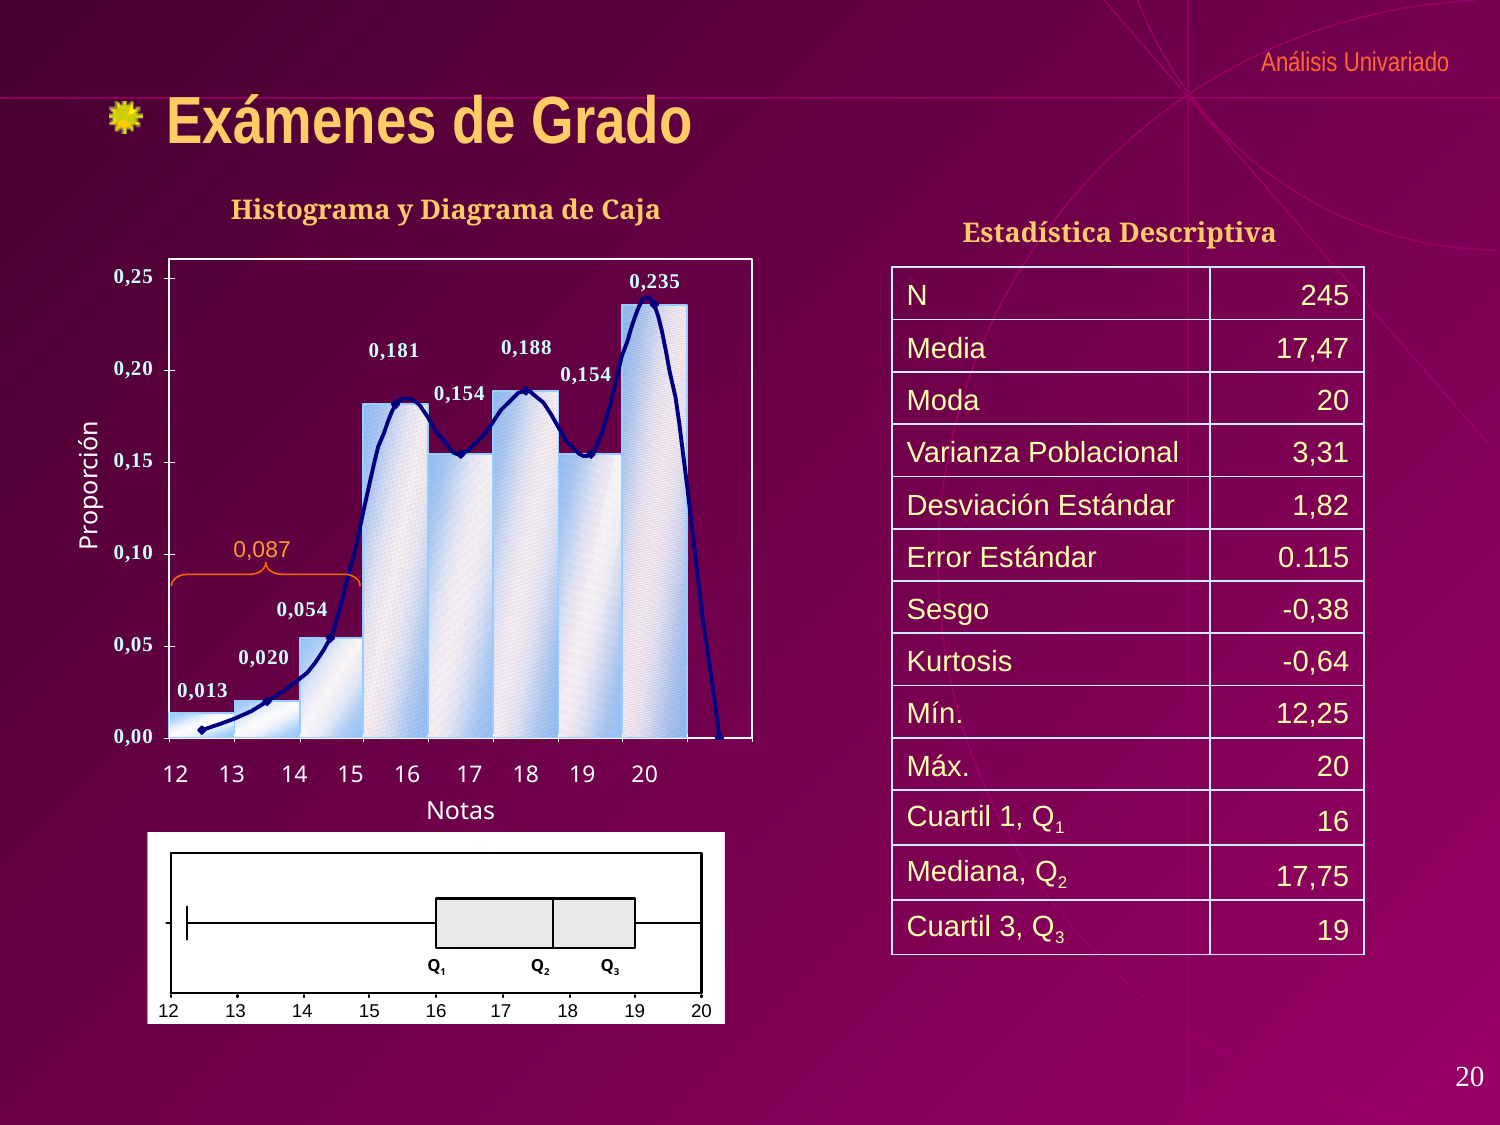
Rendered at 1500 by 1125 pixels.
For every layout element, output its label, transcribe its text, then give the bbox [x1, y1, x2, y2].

slide_number 20 [1187, 1049, 1500, 1125]
table_cell Media [893, 320, 1209, 371]
table_cell -0,64 [1211, 634, 1363, 685]
table_cell 12,25 [1211, 686, 1363, 737]
table_cell Sesgo [893, 582, 1209, 632]
table_cell 17,75 [1211, 846, 1363, 899]
table_cell Varianza Poblacional [893, 425, 1209, 476]
text_box Estadística Descriptiva [809, 208, 1431, 256]
table_cell 1,82 [1211, 477, 1363, 528]
table_cell Desviación Estándar [893, 477, 1209, 528]
table_cell 19 [1211, 901, 1363, 954]
table_cell 16 [1211, 791, 1363, 844]
table_cell Kurtosis [893, 634, 1209, 685]
table_header 245 [1211, 268, 1363, 319]
table_header N [893, 268, 1209, 319]
table_cell Mediana, Q2 [893, 846, 1209, 899]
table_cell Mín. [893, 686, 1209, 737]
table_cell -0,38 [1211, 582, 1363, 632]
text_box Exámenes de Grado [29, 78, 774, 149]
title Análisis Univariado [1245, 30, 1472, 97]
picture [109, 101, 143, 134]
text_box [64, 231, 762, 833]
table_cell Máx. [893, 739, 1209, 789]
table_cell 3,31 [1211, 425, 1363, 476]
picture [147, 833, 727, 1024]
table_cell 20 [1211, 373, 1363, 423]
table_cell 20 [1211, 739, 1363, 789]
text_box Histograma y Diagrama de Caja [118, 184, 774, 232]
table_cell 0.115 [1211, 530, 1363, 580]
table_cell Cuartil 1, Q1 [893, 791, 1209, 844]
table_cell 17,47 [1211, 320, 1363, 371]
table_cell Cuartil 3, Q3 [893, 901, 1209, 954]
table_cell Error Estándar [893, 530, 1209, 580]
table_cell Moda [893, 373, 1209, 423]
